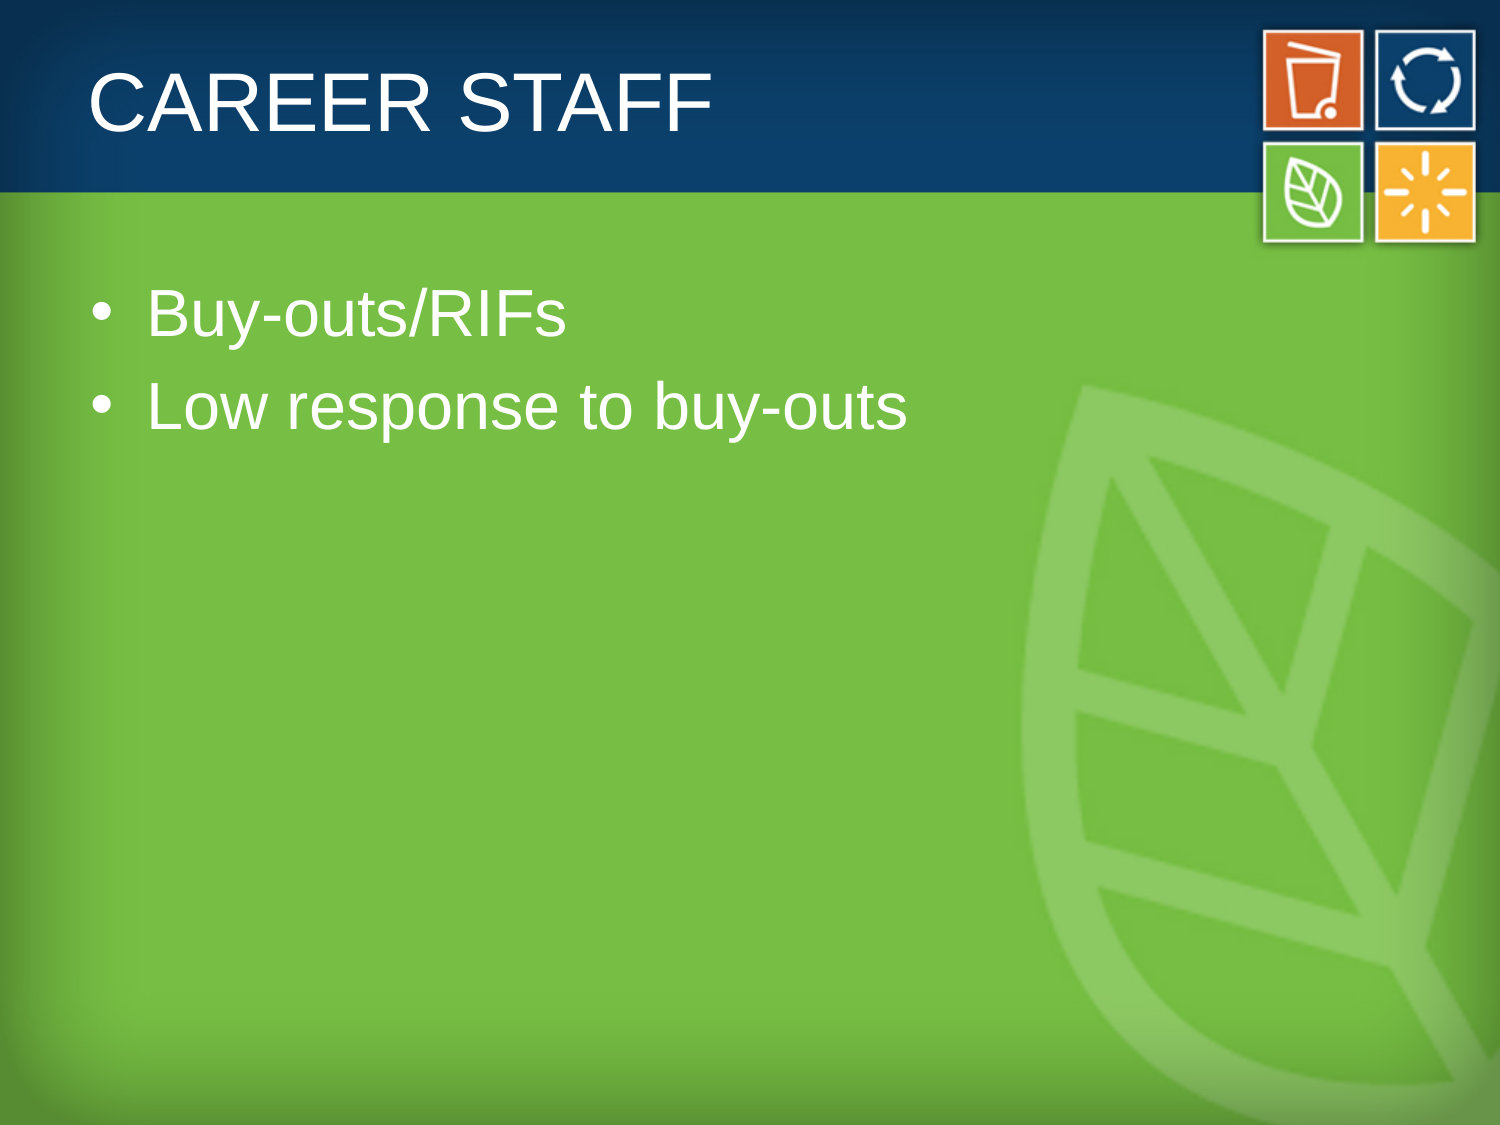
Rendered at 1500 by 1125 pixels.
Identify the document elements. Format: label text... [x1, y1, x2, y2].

title CAREER STAFF [72, 0, 1263, 196]
picture [0, 0, 1500, 1125]
list Buy-outs/RIFs Low response to buy-outs [74, 262, 1426, 1006]
